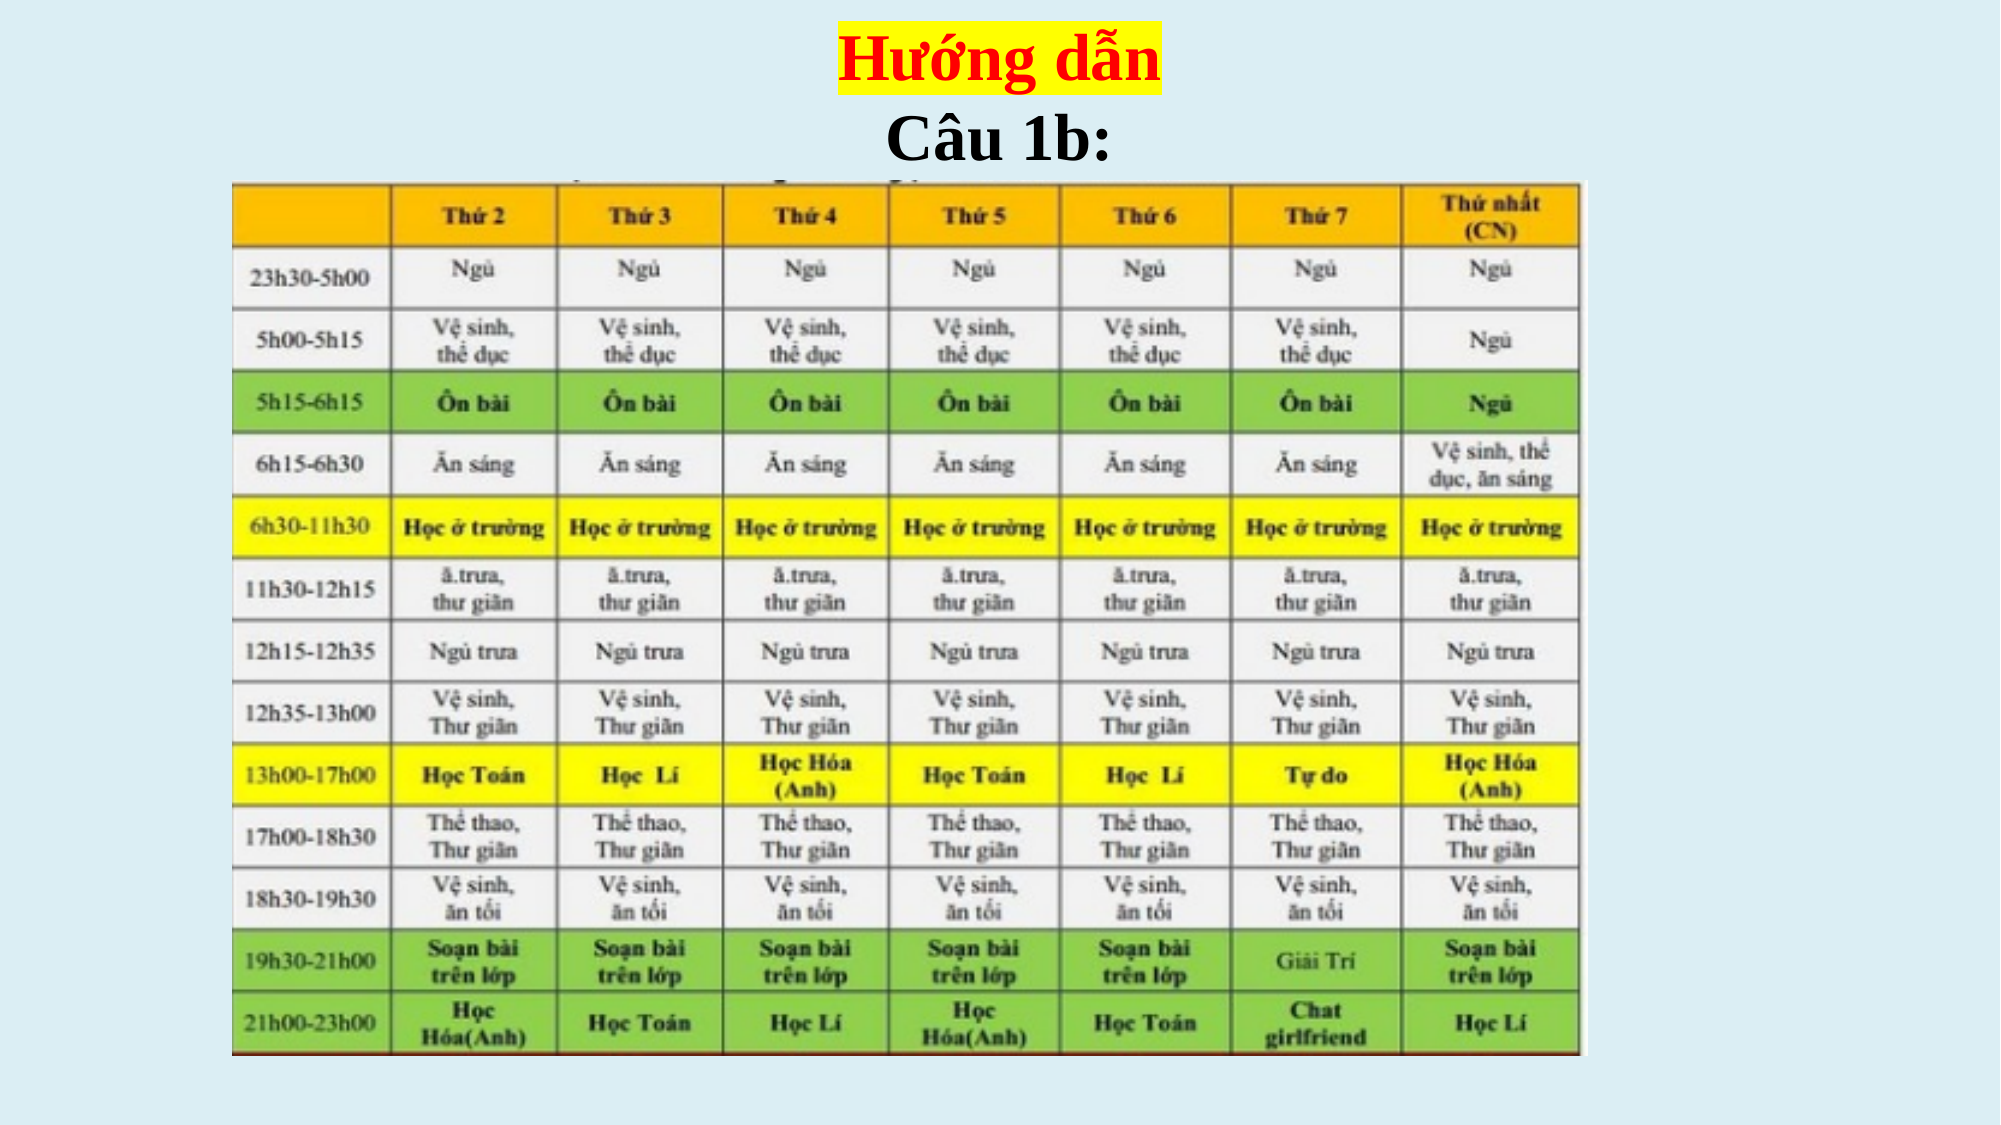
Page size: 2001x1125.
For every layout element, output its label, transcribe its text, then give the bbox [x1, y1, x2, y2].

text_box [231, 180, 1588, 1057]
title Hướng dẫn Câu 1b: [99, 0, 1900, 188]
